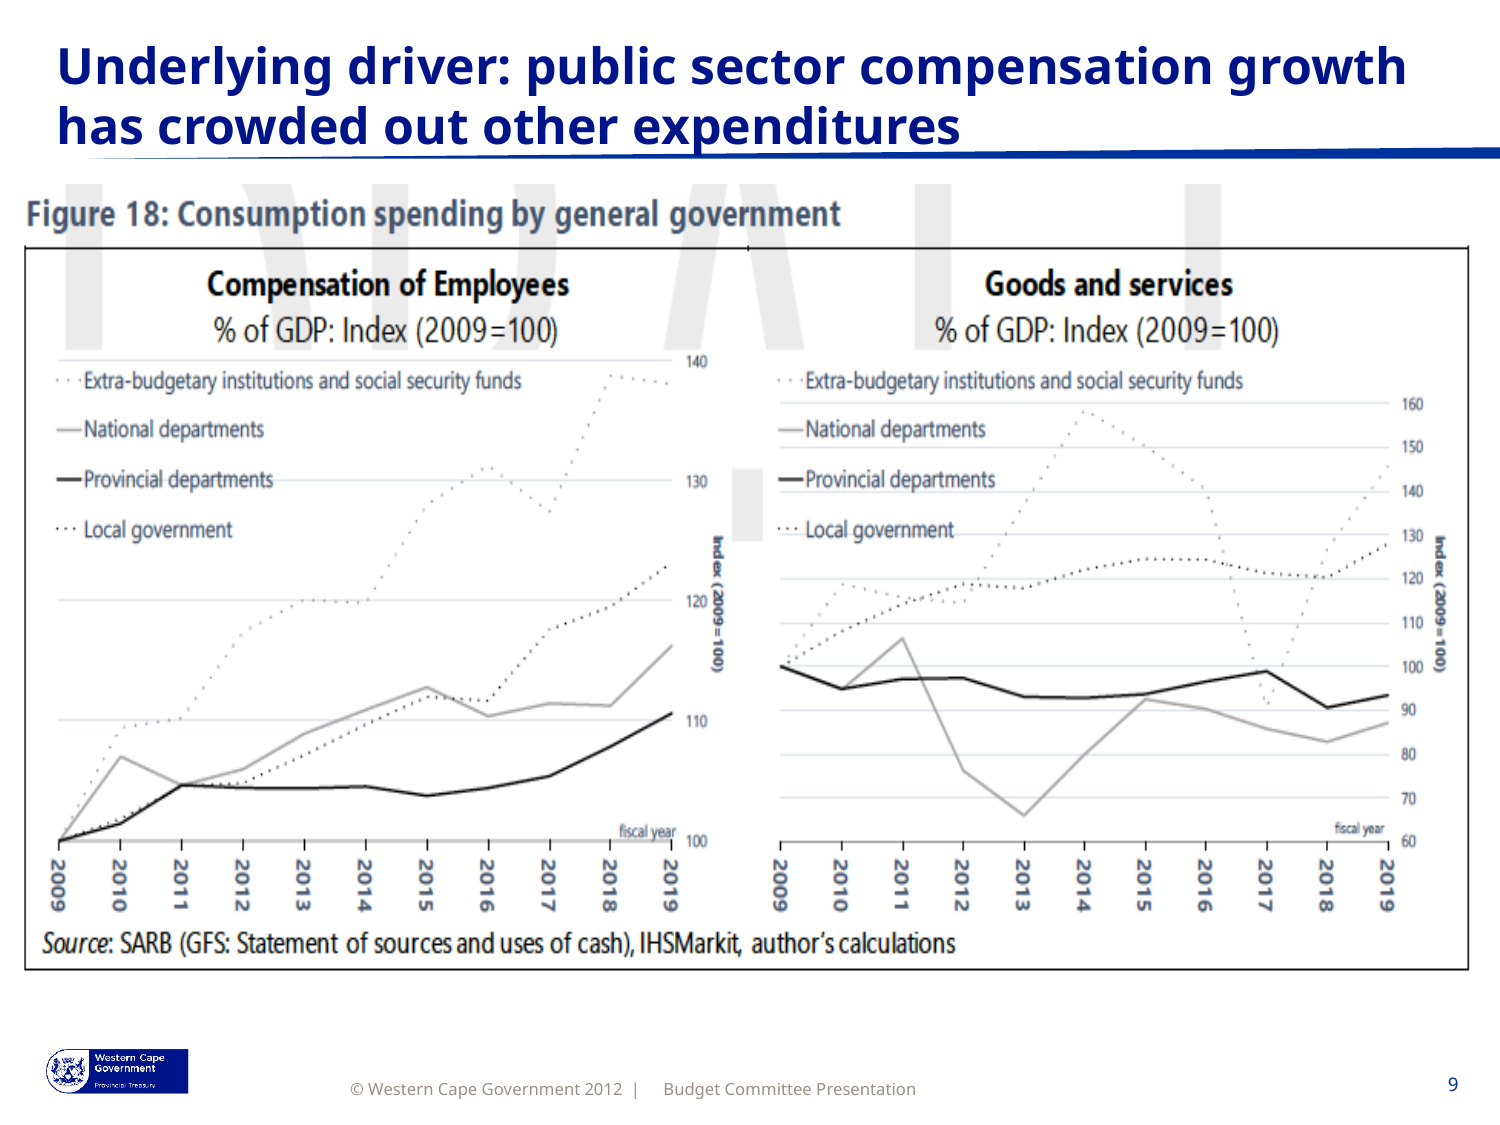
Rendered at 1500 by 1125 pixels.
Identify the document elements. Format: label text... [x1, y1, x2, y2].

footer Budget Committee Presentation [663, 1061, 1343, 1099]
slide_number 9 [1374, 1061, 1459, 1099]
picture [0, 184, 1500, 1000]
picture [31, 1034, 203, 1108]
title Underlying driver: public sector compensation growth has crowded out other expenditures [44, 34, 1456, 154]
